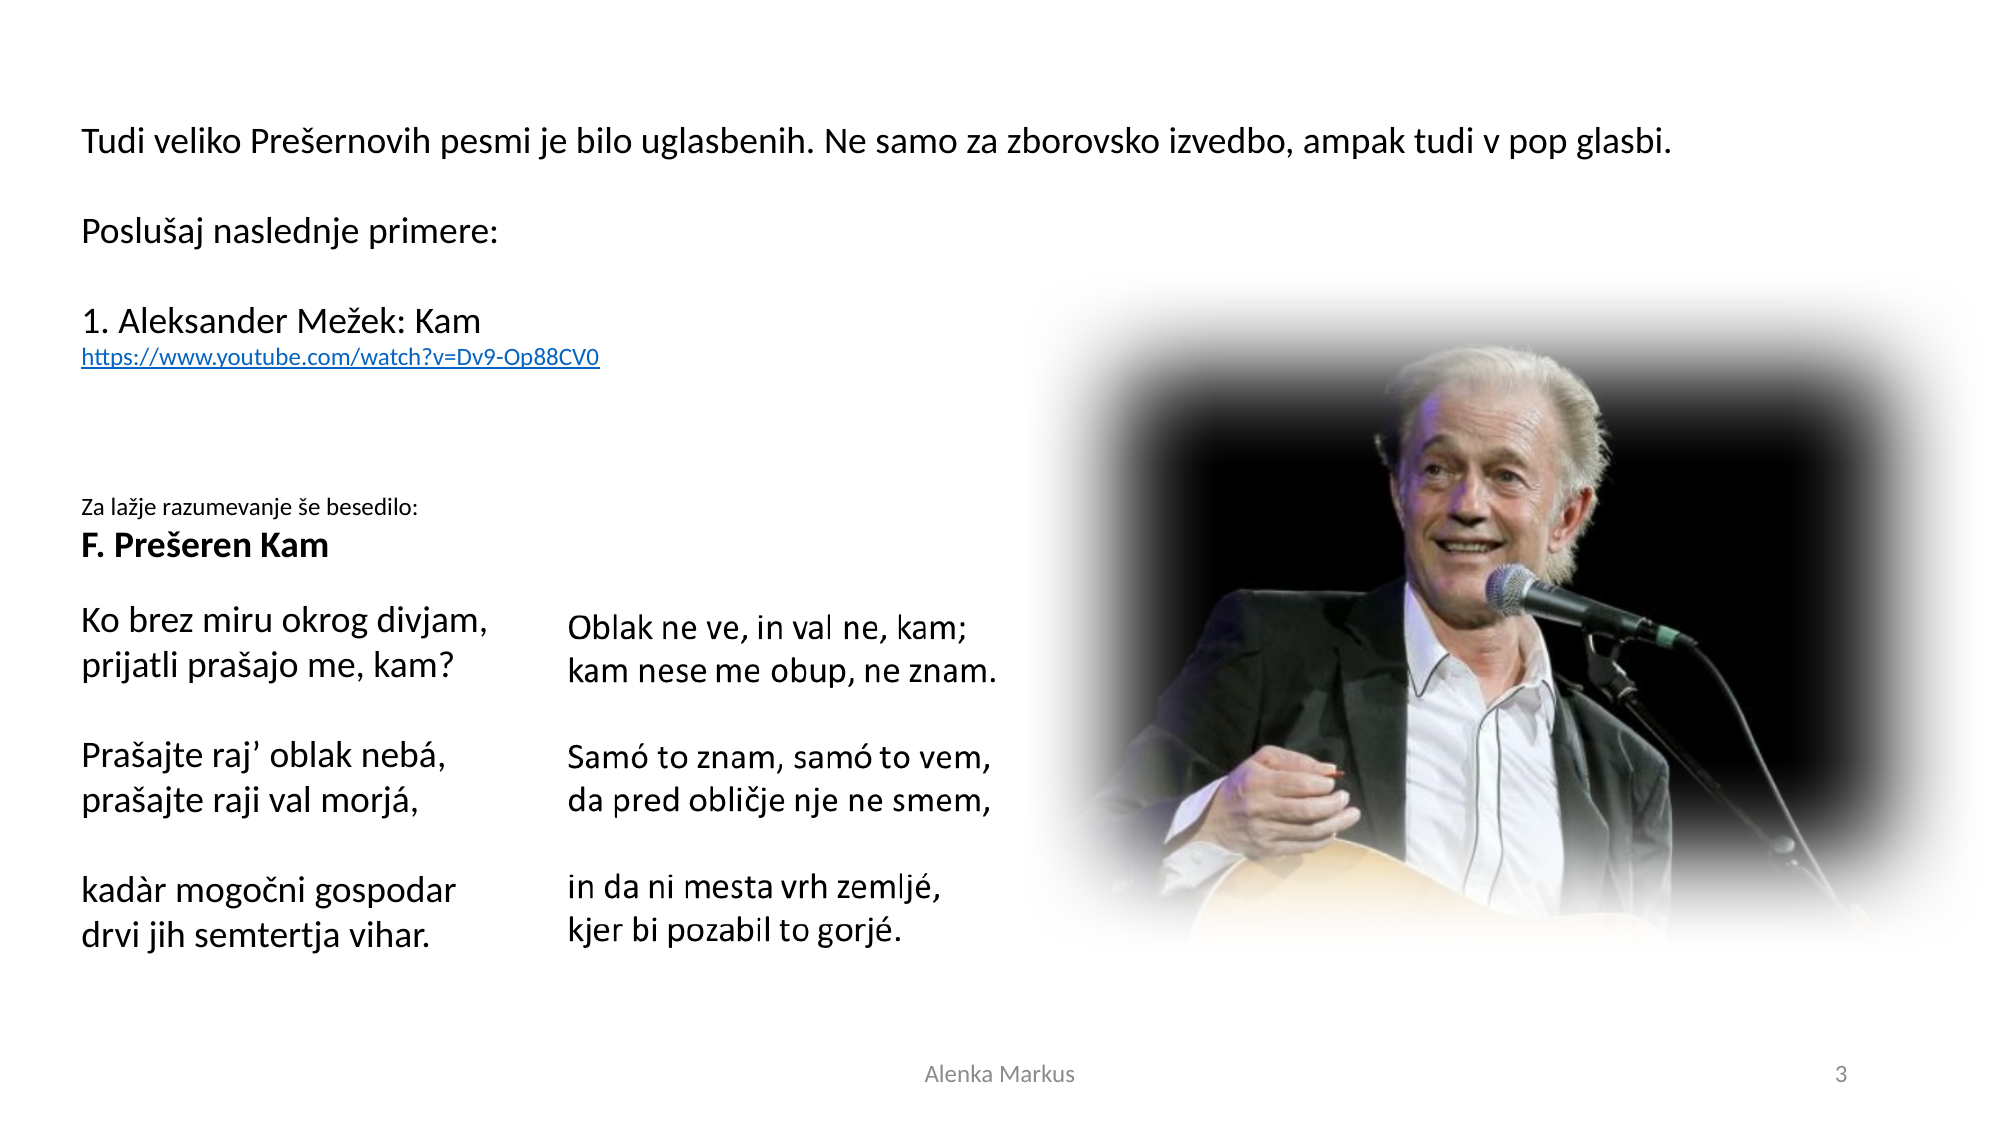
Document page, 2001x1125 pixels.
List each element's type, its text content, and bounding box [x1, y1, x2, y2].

picture [545, 267, 1988, 972]
text_box Tudi veliko Prešernovih pesmi je bilo uglasbenih. Ne samo za zborovsko izvedbo, ampak tudi v pop glasbi. Poslušaj naslednje primere: 1. Aleksander Mežek: Kam https://www.youtube.com/watch?v=Dv9-Op88CV0 Za lažje razumevanje še besedilo: F. Prešeren Kam Ko brez miru okrog divjam, prijatli prašajo me, kam? Prašajte raj’ oblak nebá, prašajte raji val morjá, kadàr mogočni gospodar drvi jih semtertja vihar. [66, 108, 1834, 1008]
footer Alenka Markus [662, 1042, 1338, 1103]
slide_number 3 [1412, 1042, 1863, 1103]
